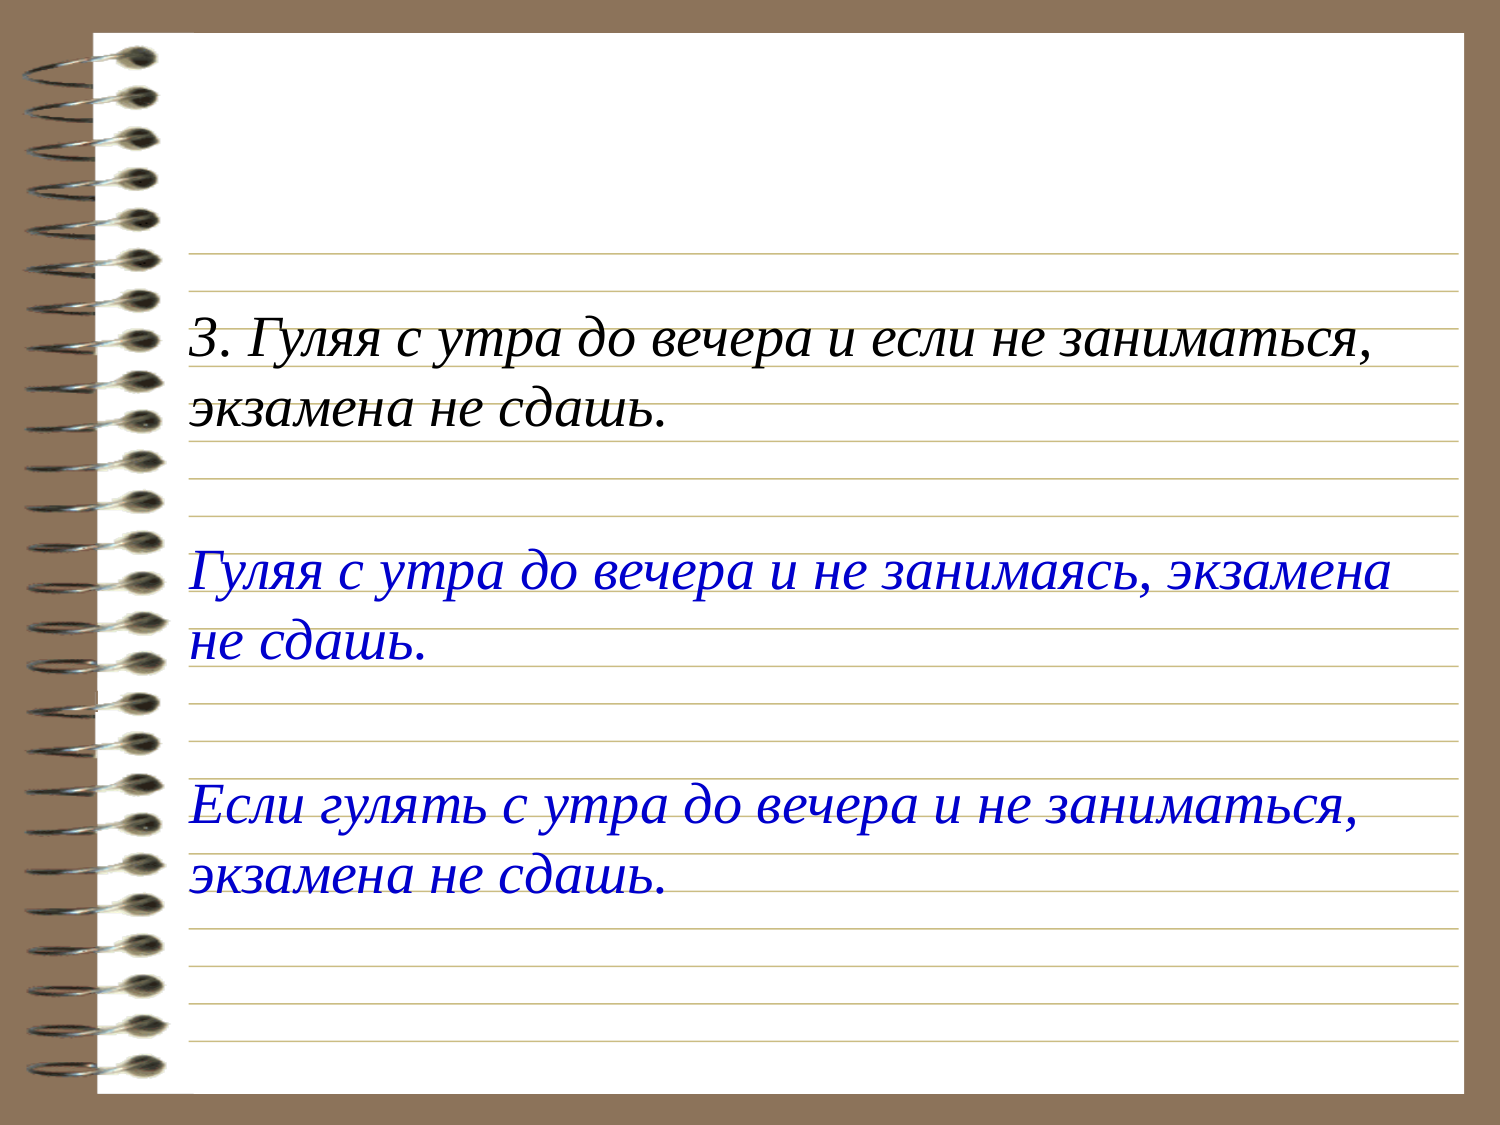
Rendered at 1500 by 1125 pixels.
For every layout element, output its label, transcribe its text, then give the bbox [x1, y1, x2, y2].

picture [0, 8, 194, 1115]
list 3. Гуляя с утра до вечера и если не заниматься, экзамена не сдашь. Гуляя с утра до вечера и не занимаясь, экзамена не сдашь. Если гулять с утра до вечера и не заниматься, экзамена не сдашь. [174, 290, 1450, 966]
